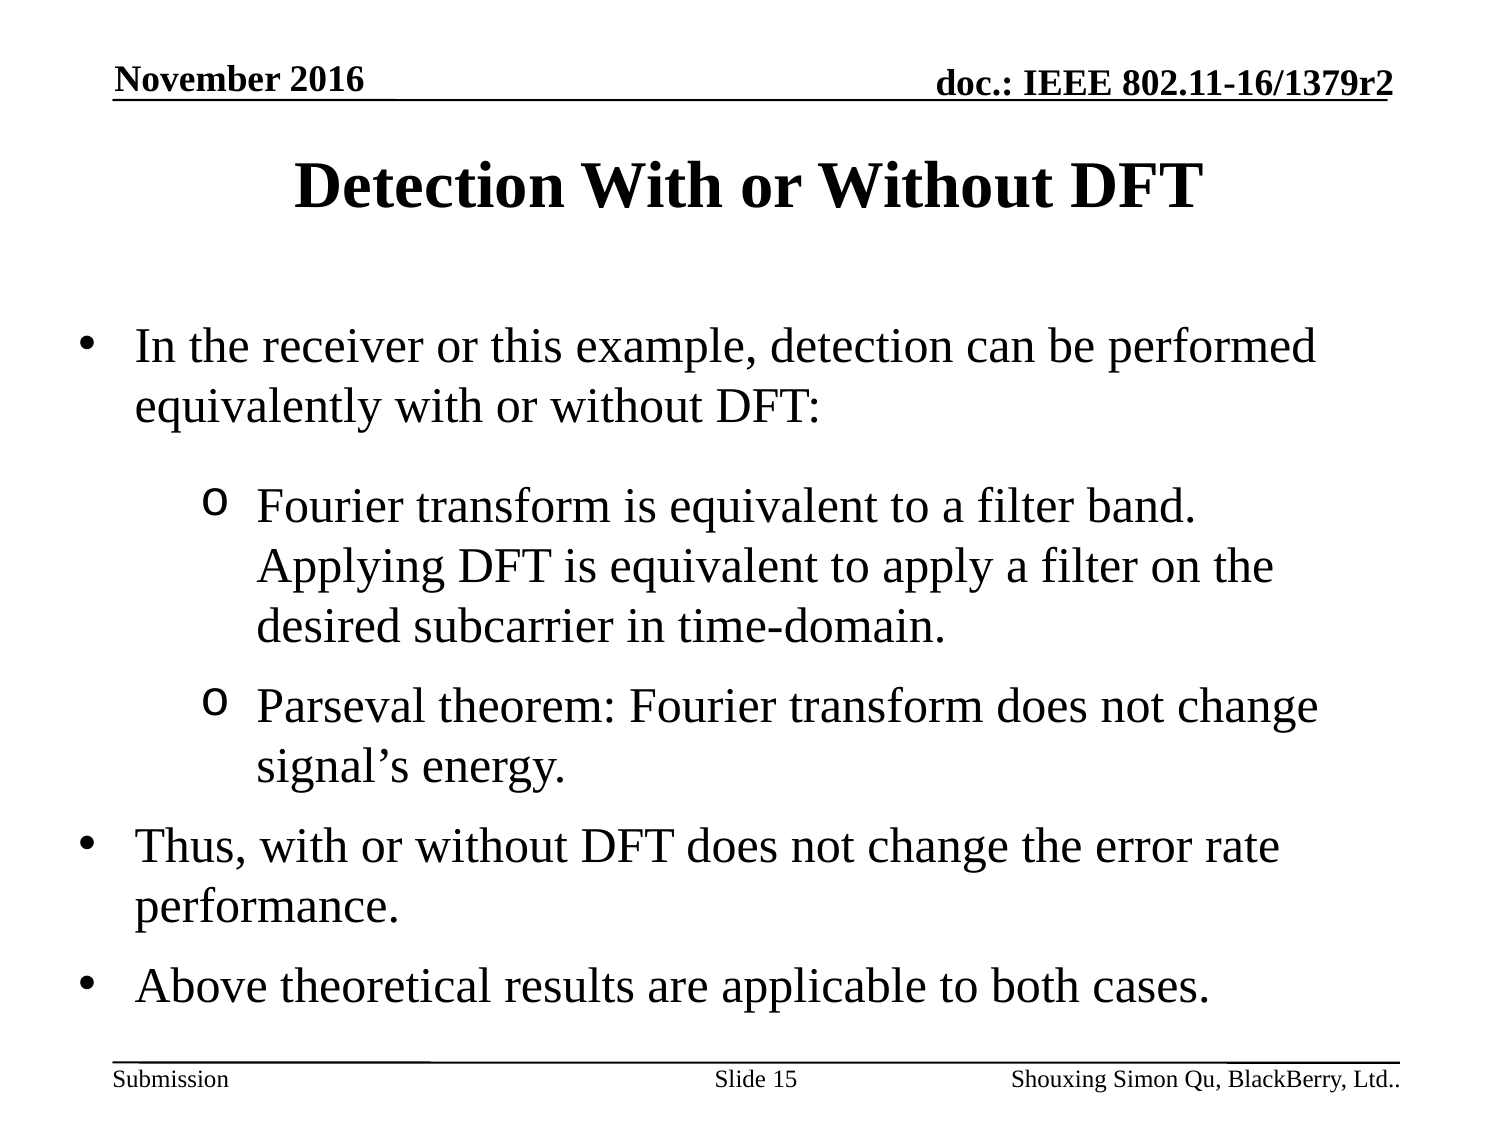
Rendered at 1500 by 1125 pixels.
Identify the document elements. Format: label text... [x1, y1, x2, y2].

text_box In the receiver or this example, detection can be performed equivalently with or without DFT: Fourier transform is equivalent to a filter band. Applying DFT is equivalent to apply a filter on the desired subcarrier in time-domain. Parseval theorem: Fourier transform does not change signal’s energy. Thus, with or without DFT does not change the error rate performance. Above theoretical results are applicable to both cases. [63, 305, 1388, 1020]
footer Shouxing Simon Qu, BlackBerry, Ltd.. [878, 1061, 1402, 1093]
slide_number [114, 54, 423, 100]
title Detection With or Without DFT [112, 112, 1388, 251]
slide_number Slide 15 [712, 1061, 800, 1123]
